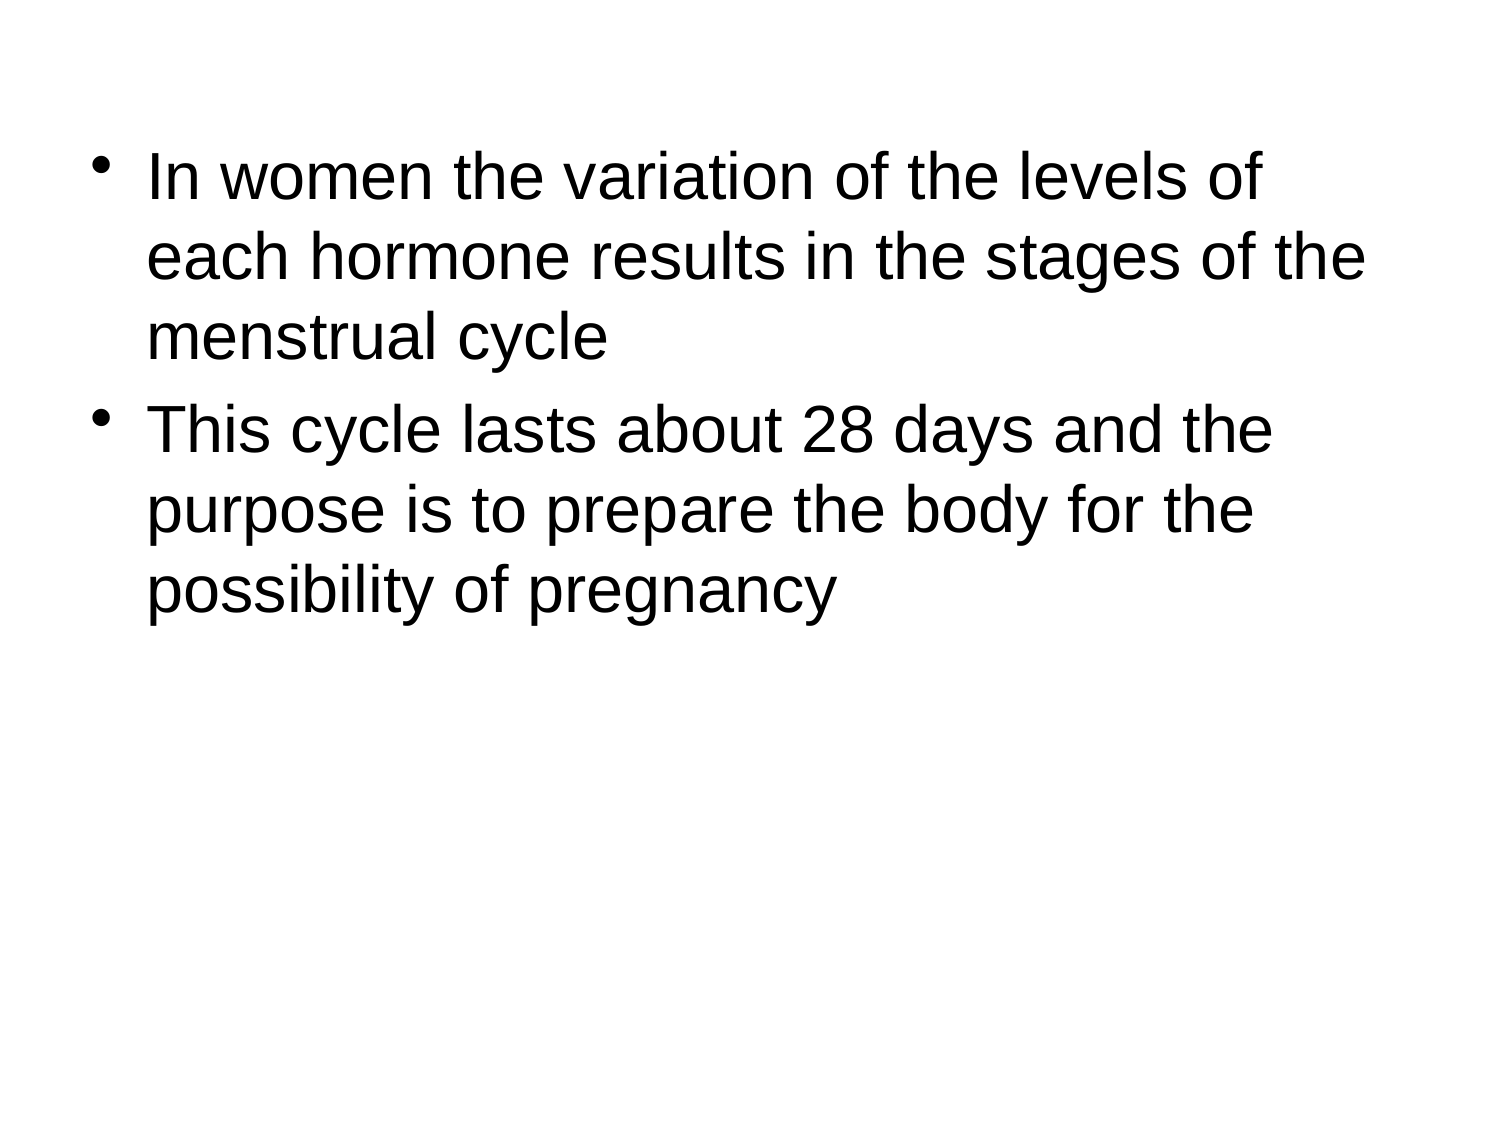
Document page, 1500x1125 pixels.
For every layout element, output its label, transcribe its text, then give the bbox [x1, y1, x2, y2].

list In women the variation of the levels of each hormone results in the stages of the menstrual cycle This cycle lasts about 28 days and the purpose is to prepare the body for the possibility of pregnancy [75, 125, 1425, 993]
